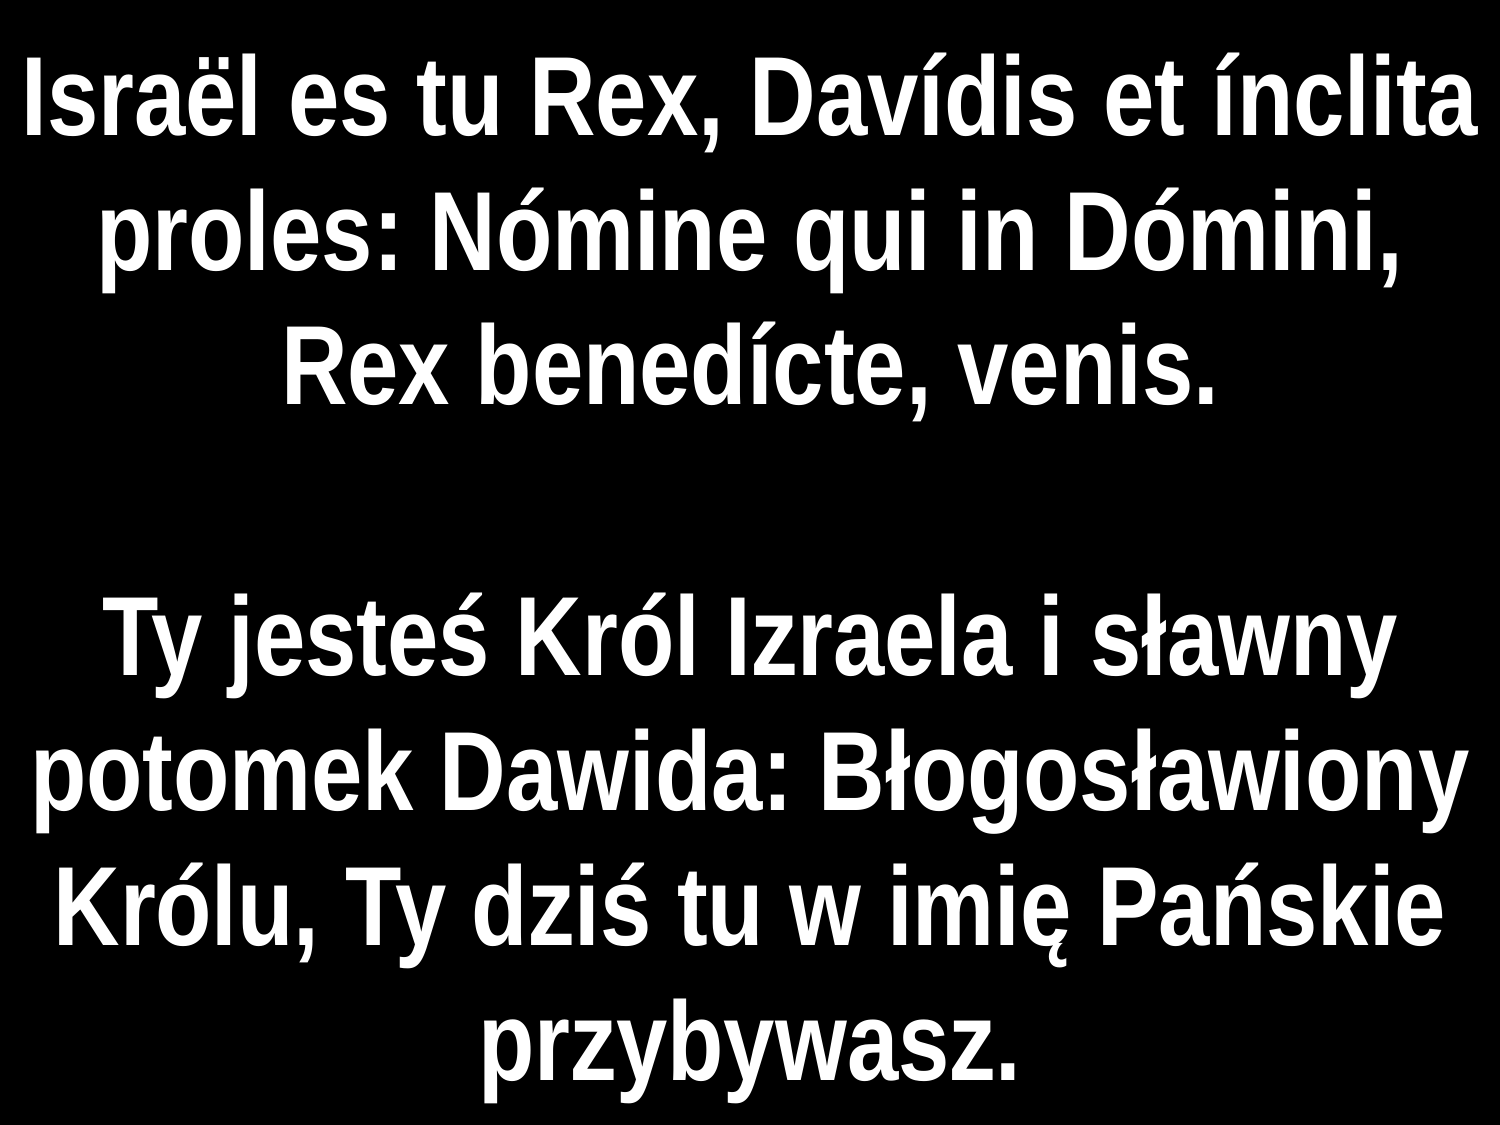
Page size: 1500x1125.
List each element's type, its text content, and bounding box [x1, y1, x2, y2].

title Israël es tu Rex, Davídis et ínclita proles: Nómine qui in Dómini, Rex benedícte, venis. Ty jesteś Król Izraela i sławny potomek Dawida: Błogosławiony Królu, Ty dziś tu w imię Pańskie przybywasz. [0, 470, 1500, 655]
